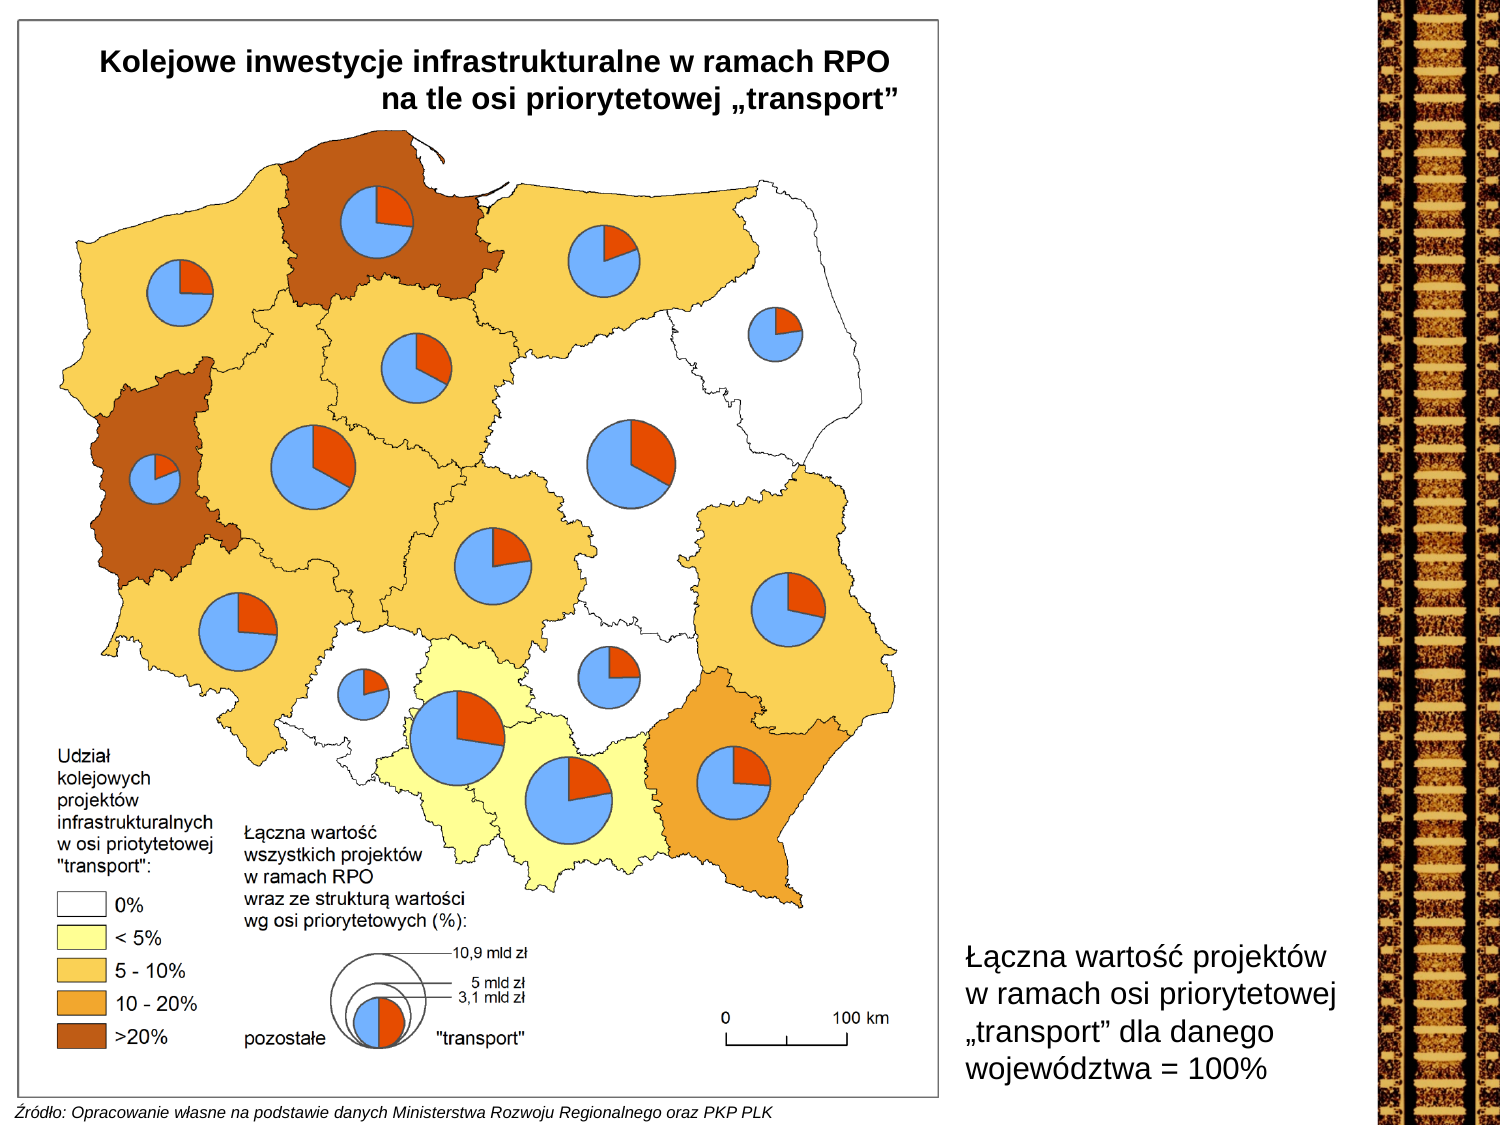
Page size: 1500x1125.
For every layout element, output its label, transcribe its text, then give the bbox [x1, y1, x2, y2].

text_box Łączna wartość projektów w ramach osi priorytetowej „transport” dla danego województwa = 100% [950, 928, 1376, 1094]
text_box Źródło: Opracowanie własne na podstawie danych Ministerstwa Rozwoju Regionalnego oraz PKP PLK [0, 1093, 1241, 1125]
picture [17, 1, 1500, 1124]
